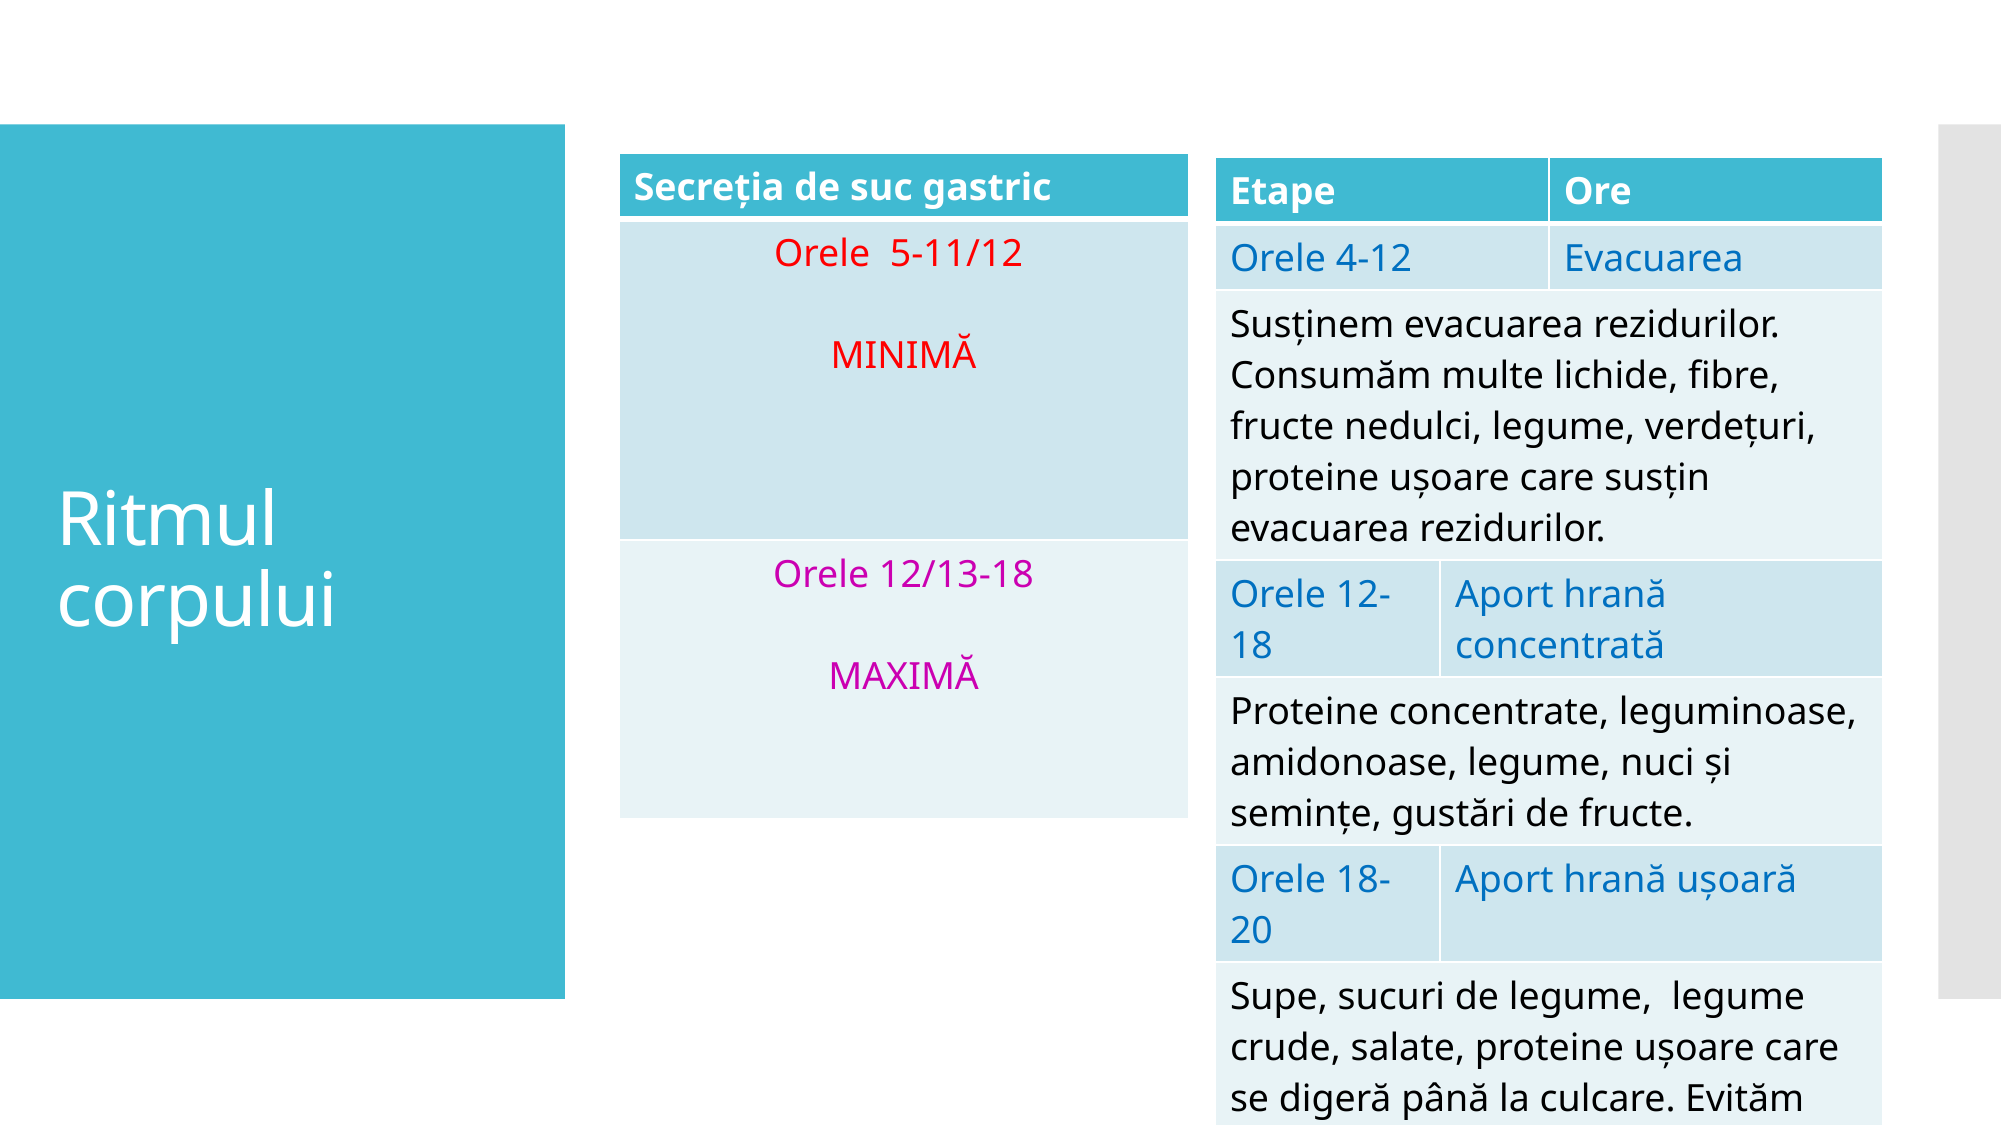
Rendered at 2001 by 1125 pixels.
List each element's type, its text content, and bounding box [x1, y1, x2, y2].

table_cell Orele 18-20 [1216, 846, 1439, 961]
table_header Etape [1216, 158, 1548, 221]
table_cell Aport hrană concentrată [1441, 561, 1882, 676]
table_cell Orele 12-18 [1216, 561, 1439, 676]
table_cell Aport hrană ușoară [1441, 846, 1882, 961]
table_cell Proteine concentrate, leguminoase, amidonoase, legume, nuci și semințe, gustări de fructe. [1216, 678, 1882, 844]
table_cell Orele 12/13-18 MAXIMĂ [620, 541, 1188, 818]
table_cell Orele 5-11/12 MINIMĂ [620, 222, 1188, 539]
table_cell Supe, sucuri de legume, legume crude, salate, proteine ușoare care se digeră până la culcare. Evităm amidonoasele și fructele care oferă energie si nu e consumată [1216, 963, 1882, 1125]
table_header Secreția de suc gastric [620, 154, 1188, 216]
table_cell Orele 4-12 [1216, 226, 1548, 289]
title Ritmul corpului [41, 184, 525, 940]
table_cell Evacuarea [1550, 226, 1882, 289]
table_cell Susținem evacuarea rezidurilor. Consumăm multe lichide, fibre, fructe nedulci, legume, verdețuri, proteine ușoare care susțin evacuarea rezidurilor. [1216, 291, 1882, 559]
table_header Ore [1550, 158, 1882, 221]
